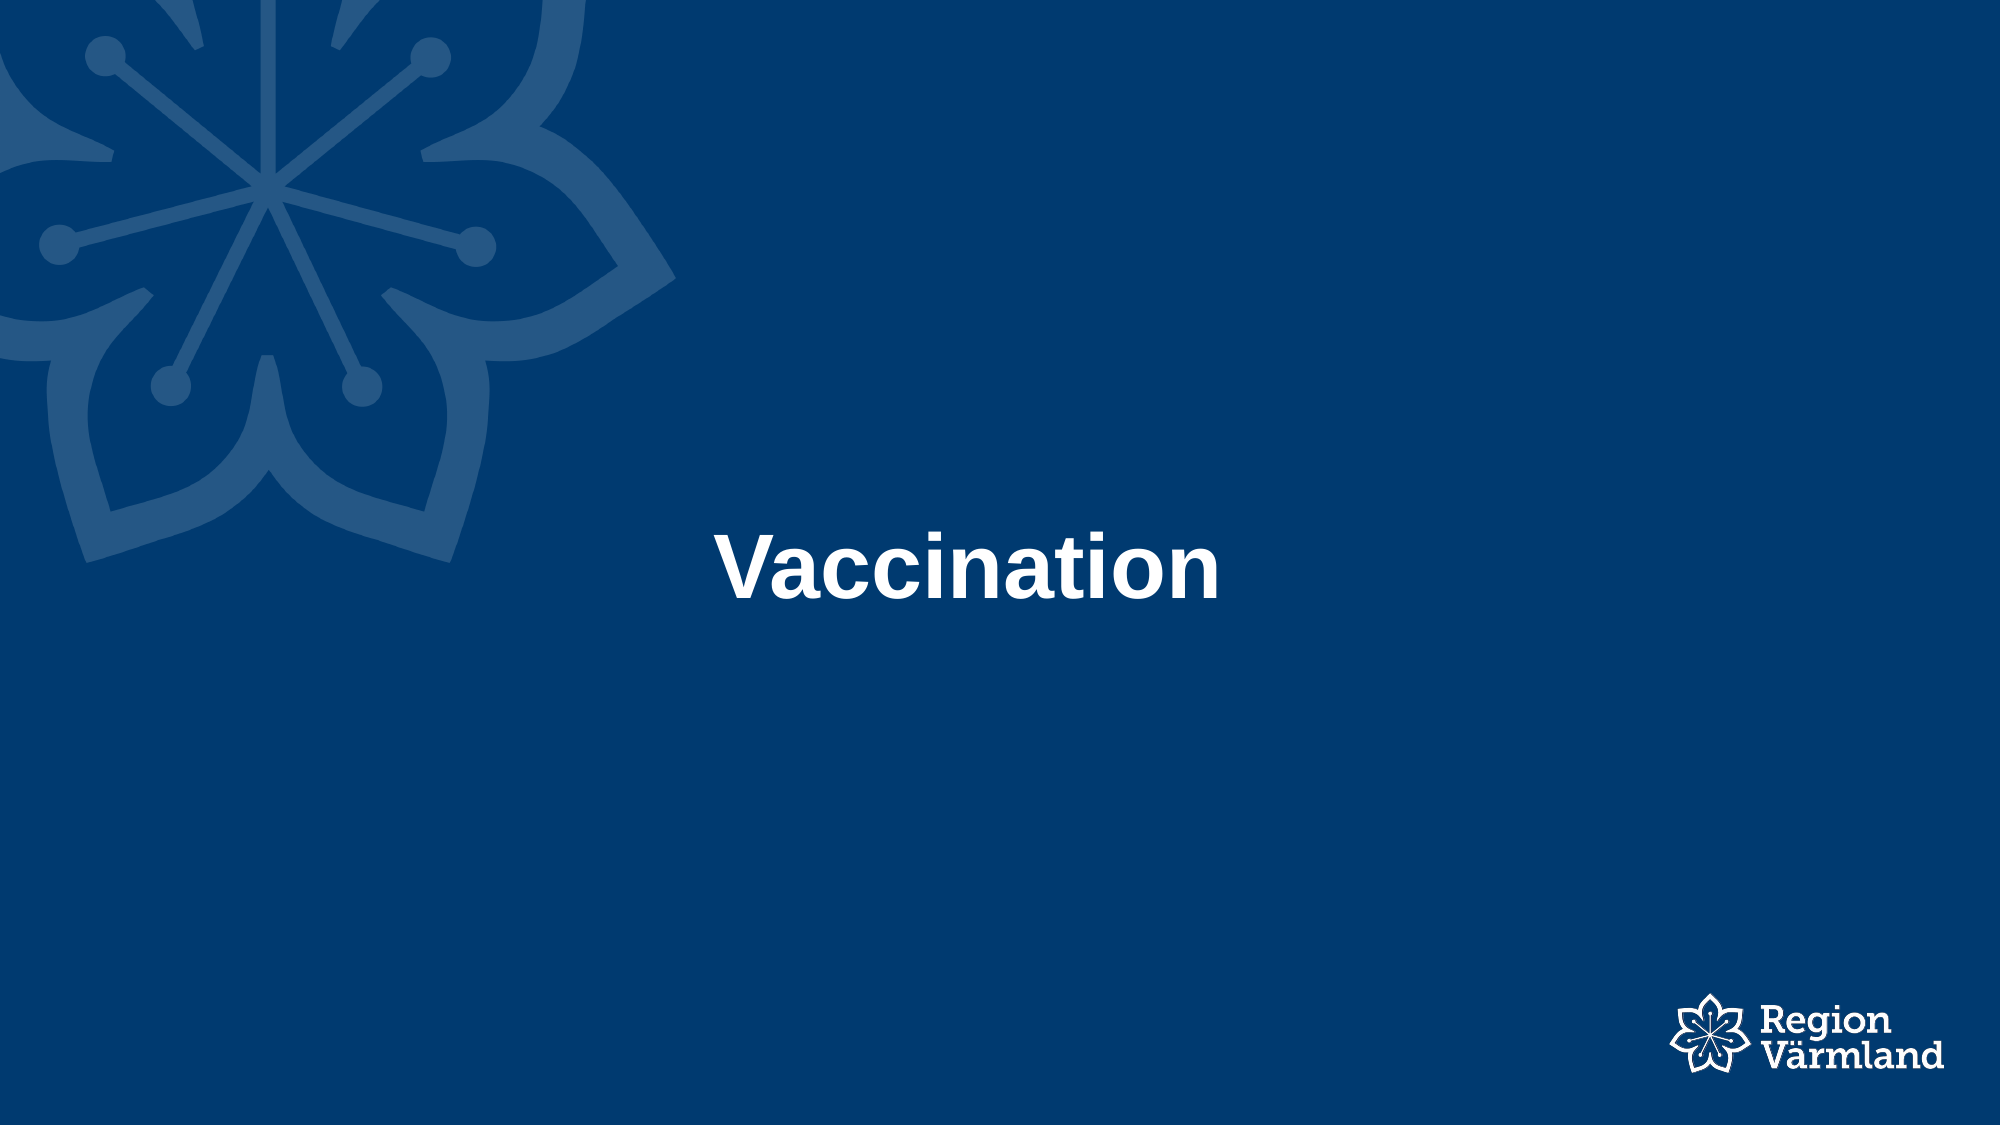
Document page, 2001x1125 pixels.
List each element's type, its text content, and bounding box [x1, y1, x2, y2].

title Vaccination [698, 409, 1617, 625]
picture [1669, 993, 1944, 1073]
